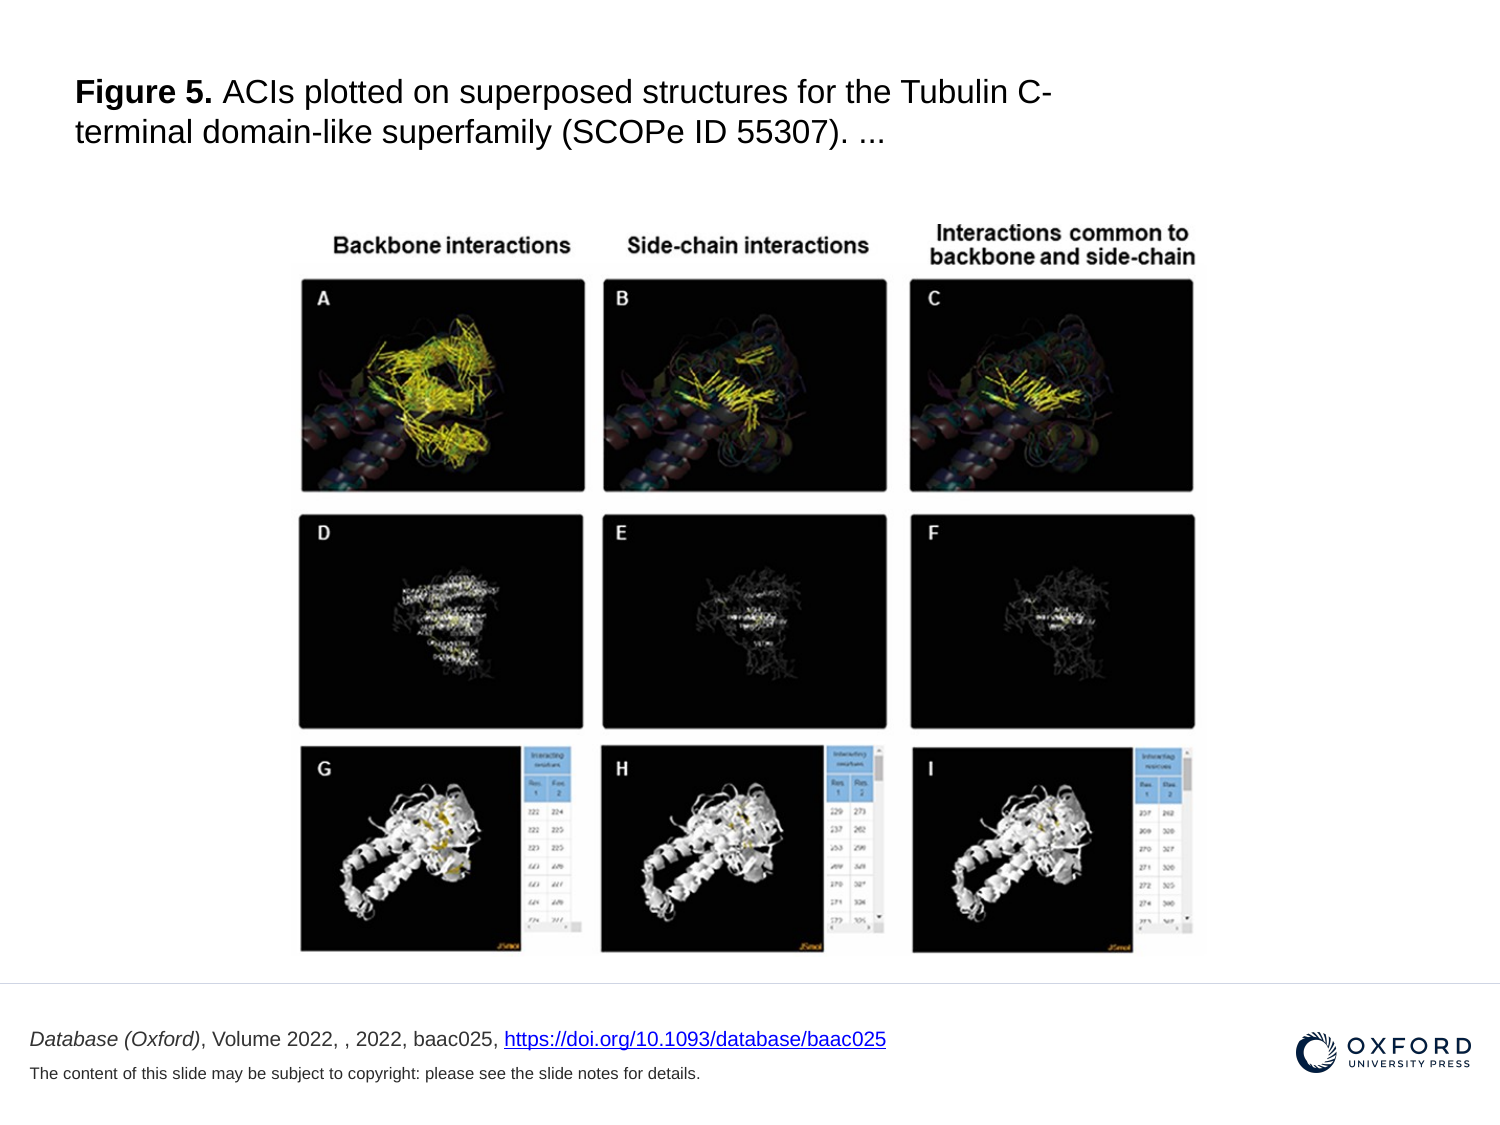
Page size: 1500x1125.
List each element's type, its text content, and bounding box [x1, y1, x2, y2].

picture [291, 224, 1207, 957]
title Figure 5. ACIs plotted on superposed structures for the Tubulin C-terminal domain-like superfamily (SCOPe ID 55307). ... [75, 69, 1078, 171]
footer Database (Oxford), Volume 2022, , 2022, baac025, https://doi.org/10.1093/database/baac025 The content of this slide may be subject to copyright: please see the slide notes for details. [0, 983, 1260, 1125]
picture [1296, 1032, 1471, 1073]
